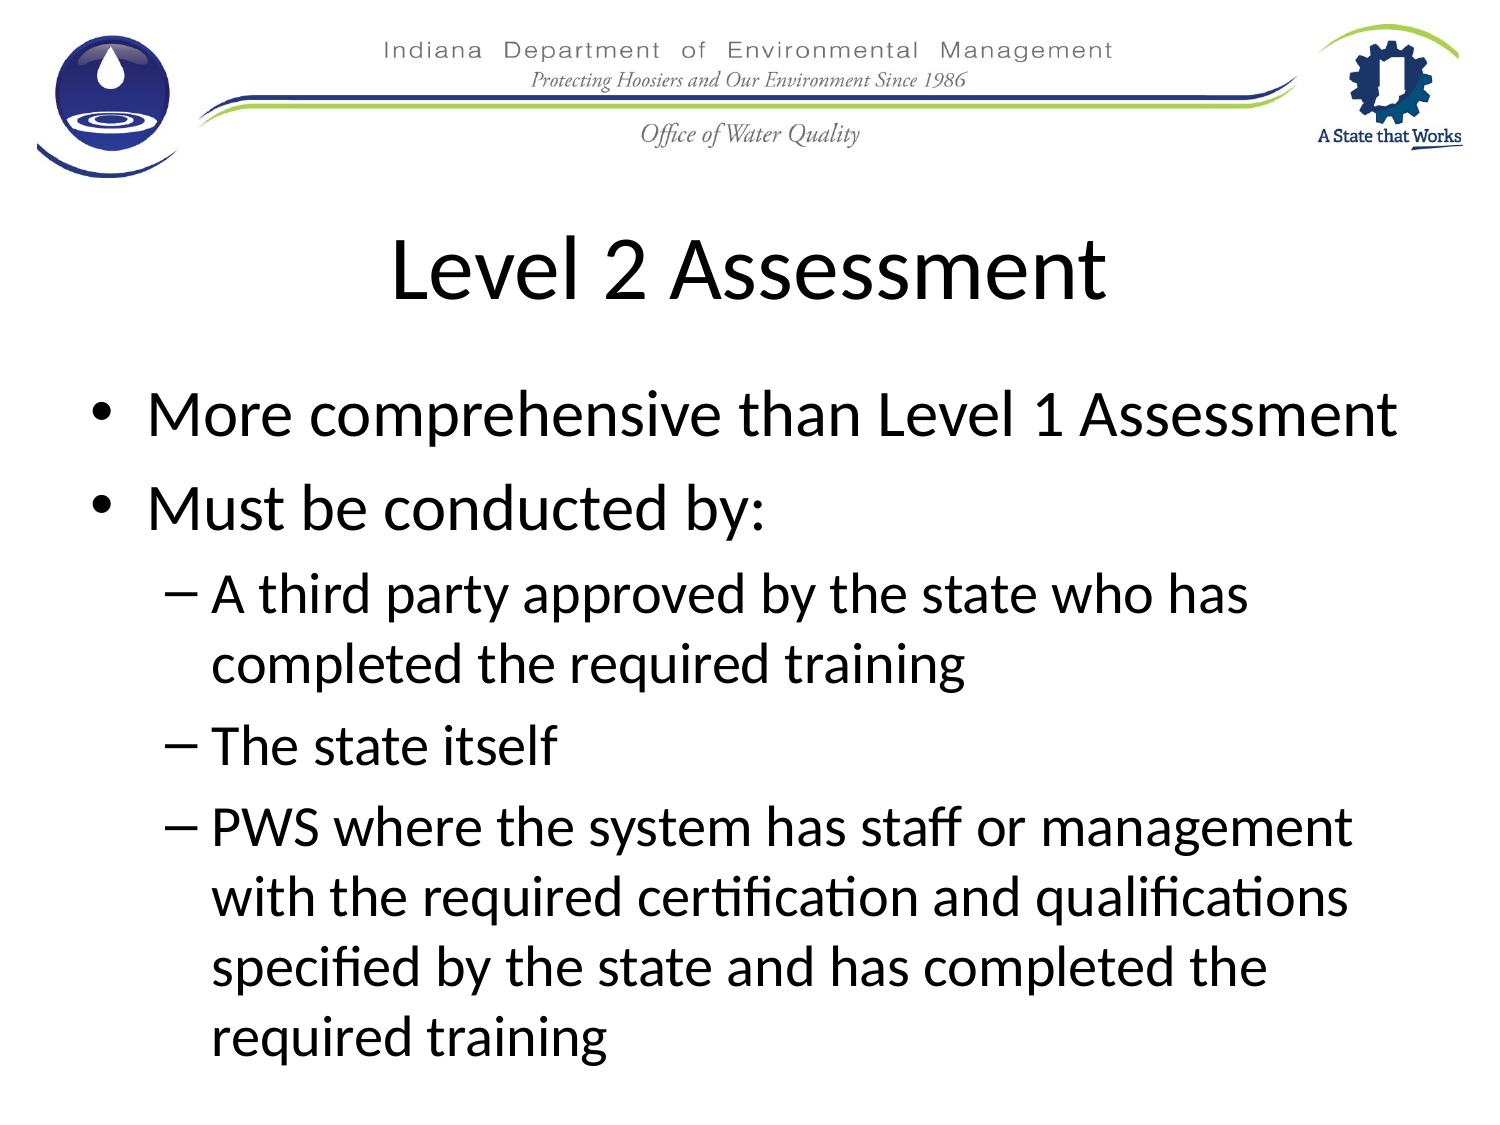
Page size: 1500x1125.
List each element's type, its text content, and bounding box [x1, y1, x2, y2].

title Level 2 Assessment [75, 200, 1425, 362]
list More comprehensive than Level 1 Assessment Must be conducted by: A third party approved by the state who has completed the required training The state itself PWS where the system has staff or management with the required certification and qualifications specified by the state and has completed the required training [75, 362, 1425, 1075]
picture [37, 24, 1463, 178]
